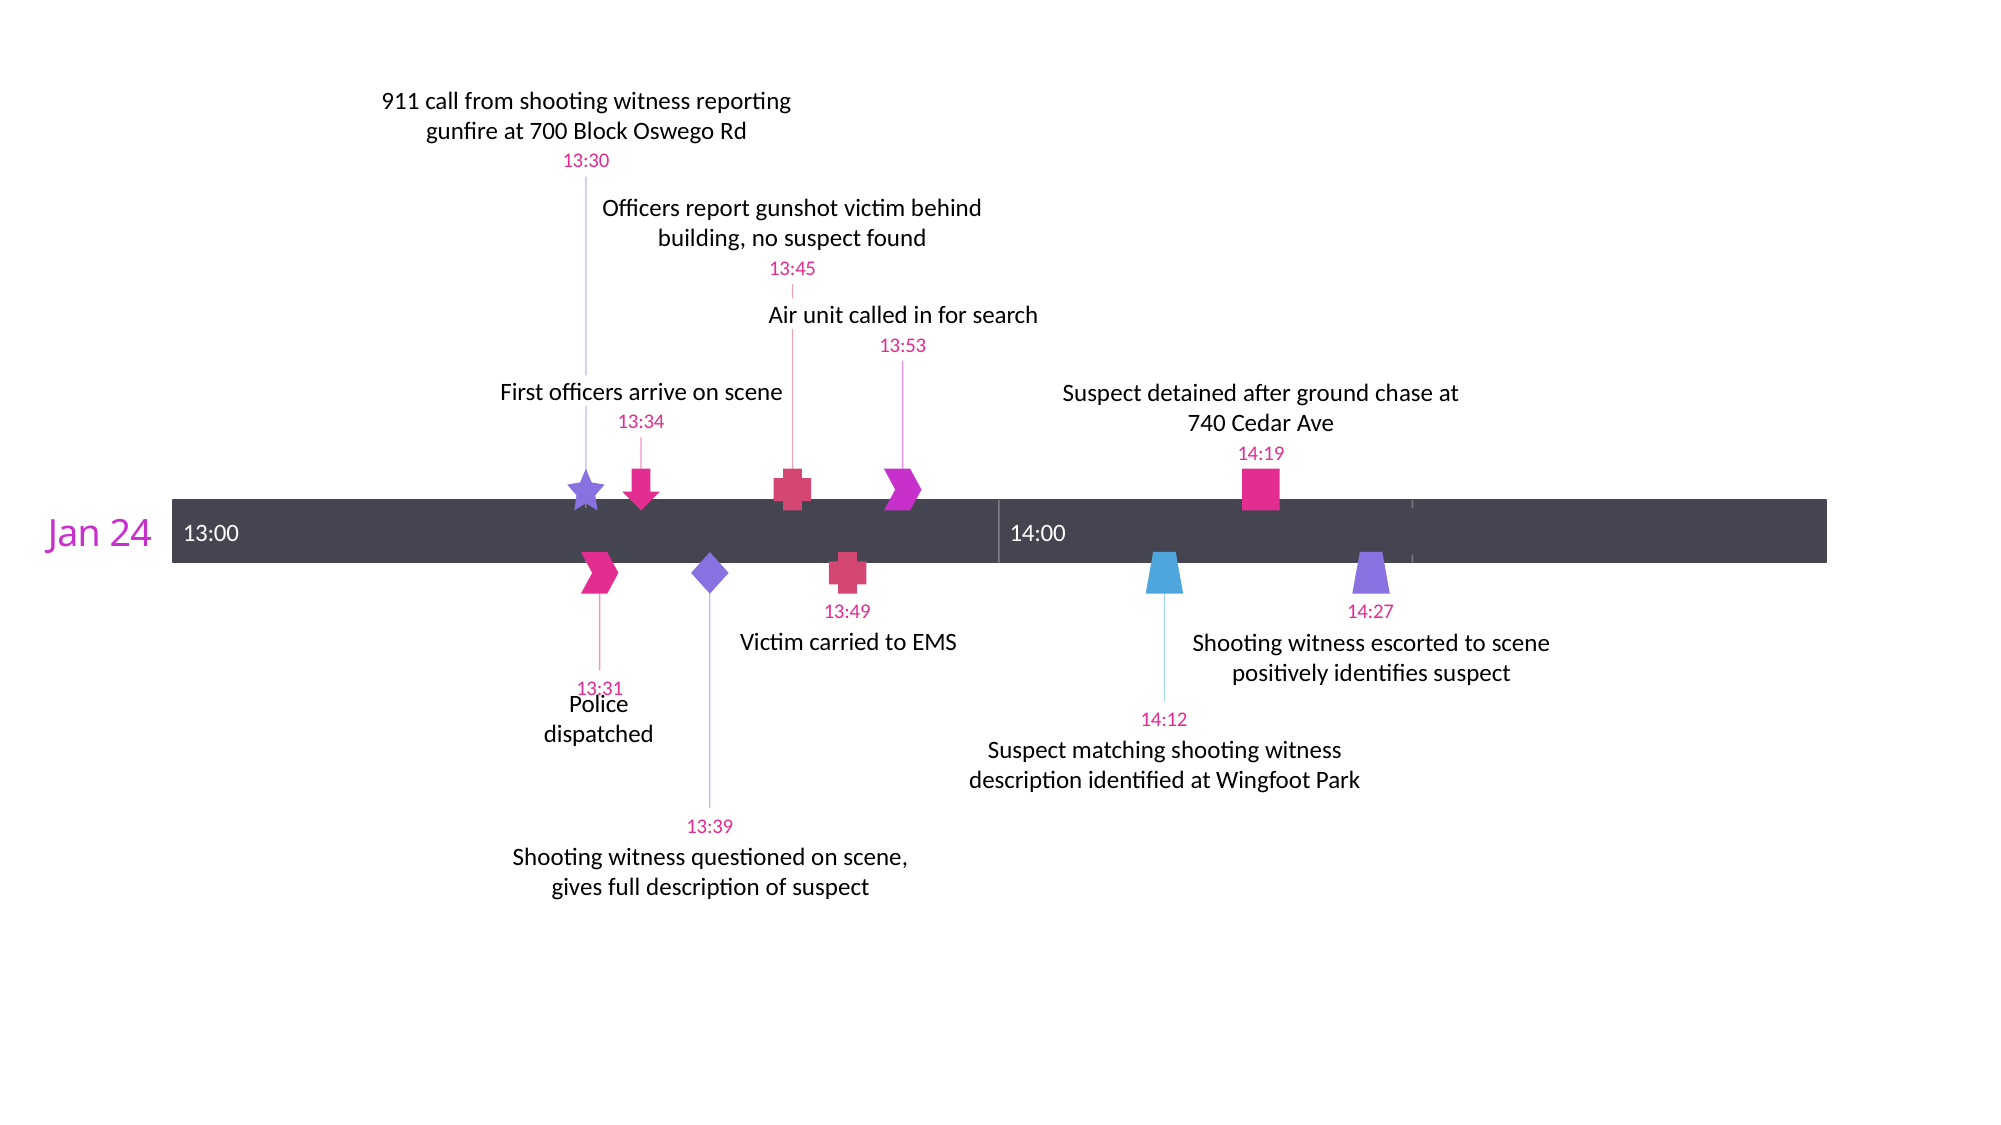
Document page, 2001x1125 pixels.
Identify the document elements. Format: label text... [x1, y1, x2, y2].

text_box 13:45 [768, 254, 817, 280]
text_box 14:12 [1140, 705, 1189, 731]
text_box [1144, 550, 1185, 595]
text_box Suspect detained after ground chase at 740 Cedar Ave [1060, 376, 1463, 437]
text_box 13:00 [183, 515, 242, 547]
text_box Shooting witness escorted to scene positively identifies suspect [1189, 625, 1555, 686]
text_box 13:30 [561, 146, 610, 173]
text_box Police dispatched [511, 687, 687, 748]
text_box [1351, 550, 1392, 595]
text_box 13:31 [575, 674, 624, 700]
text_box 14:19 [1236, 439, 1285, 465]
text_box 13:53 [878, 331, 927, 357]
text_box 14:27 [1347, 597, 1395, 624]
text_box [579, 551, 620, 595]
text_box [828, 551, 867, 595]
text_box Air unit called in for search [767, 298, 1041, 329]
text_box [773, 468, 812, 511]
text_box [1241, 468, 1281, 511]
text_box Suspect matching shooting witness description identified at Wingfoot Park [968, 733, 1362, 794]
text_box [171, 499, 998, 563]
text_box 13:49 [823, 597, 872, 624]
text_box [619, 467, 663, 512]
text_box Officers report gunshot victim behind building, no suspect found [599, 191, 986, 252]
text_box [689, 550, 731, 596]
text_box [1000, 499, 1828, 563]
text_box Jan 24 [48, 508, 152, 554]
text_box [565, 466, 607, 513]
text_box 911 call from shooting witness reporting gunfire at 700 Block Oswego Rd [378, 84, 796, 145]
text_box 14:00 [1009, 515, 1068, 547]
text_box Victim carried to EMS [738, 625, 959, 656]
text_box Shooting witness questioned on scene, gives full description of suspect [509, 840, 912, 901]
text_box First officers arrive on scene [499, 375, 785, 406]
text_box [882, 467, 923, 512]
text_box 13:39 [685, 812, 734, 838]
text_box 13:34 [617, 407, 665, 433]
